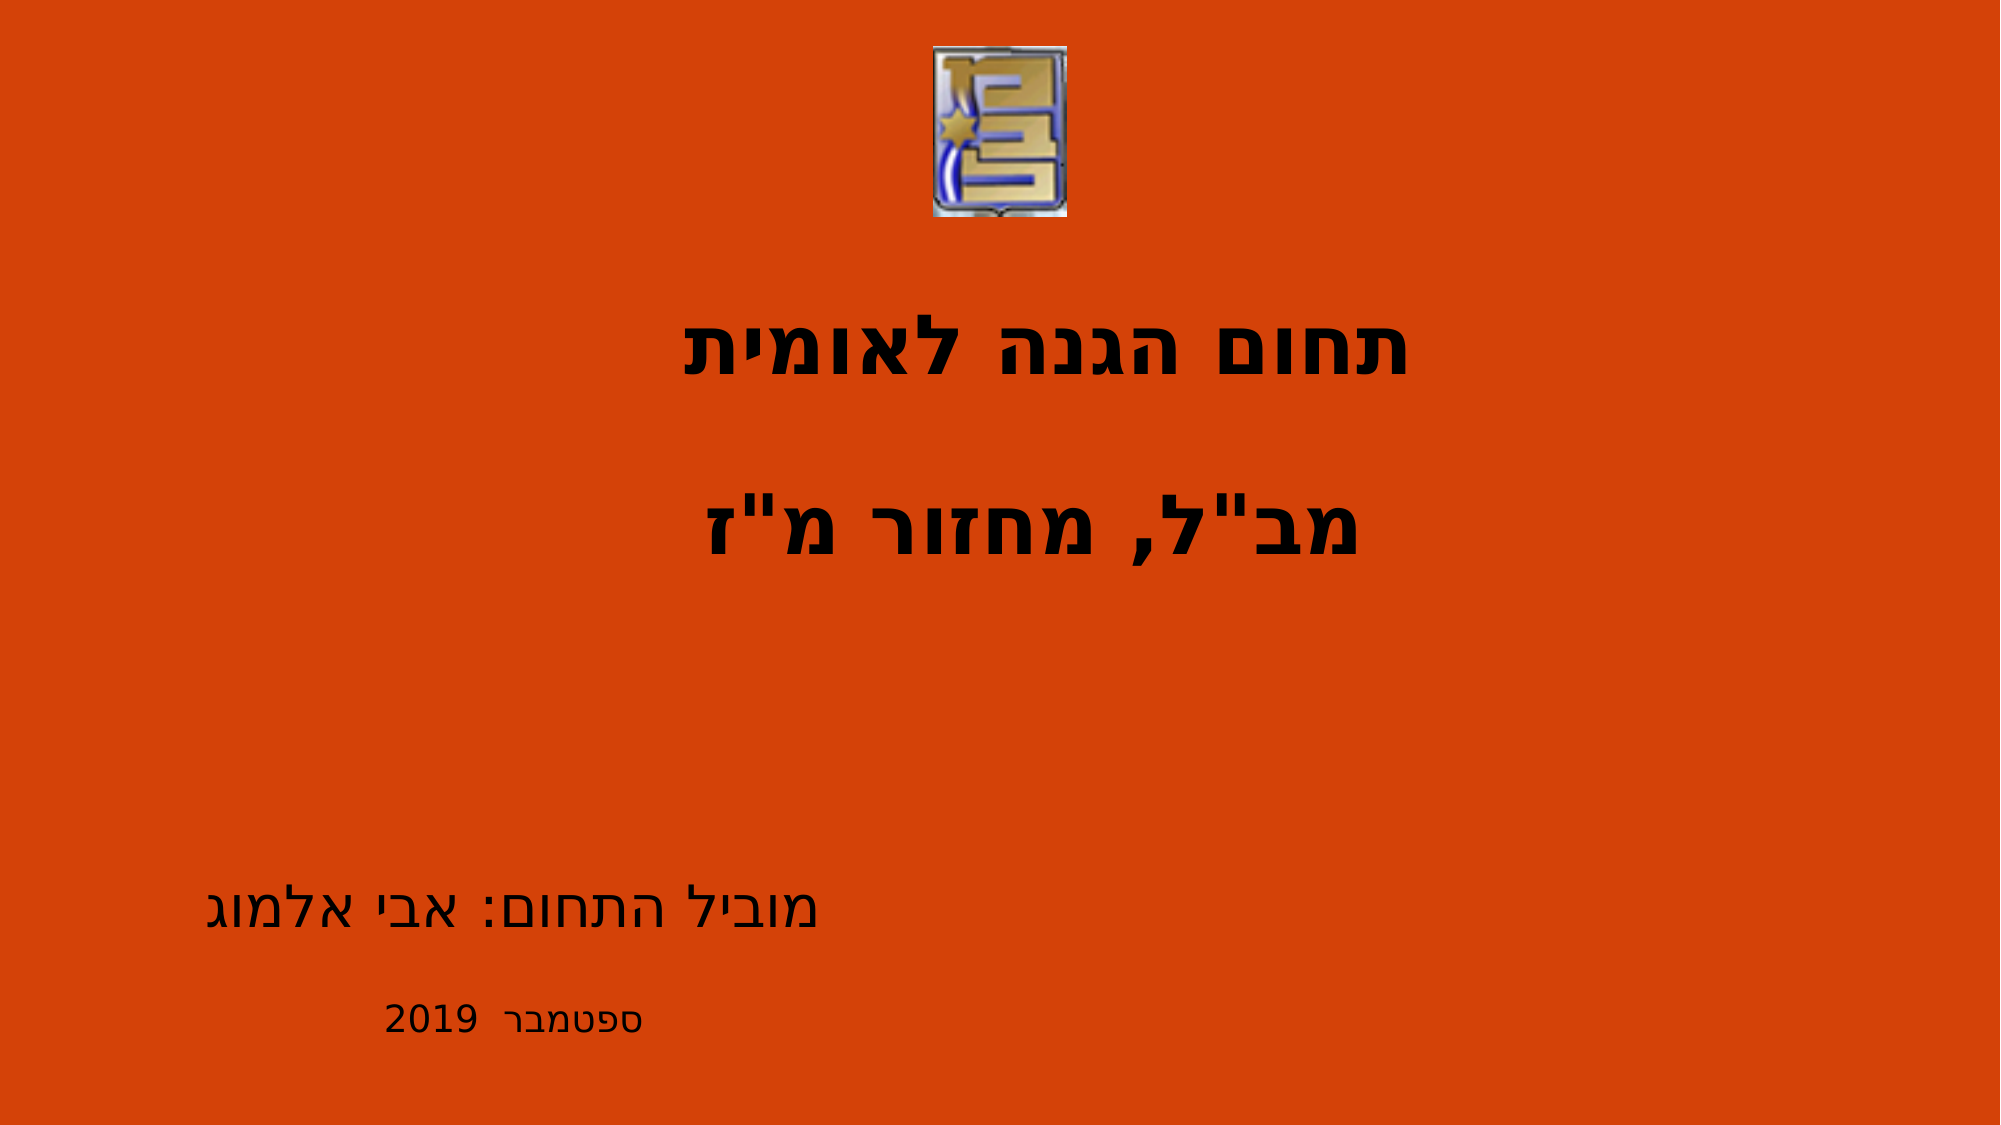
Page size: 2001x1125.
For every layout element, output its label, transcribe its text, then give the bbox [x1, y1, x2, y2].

picture [932, 46, 1067, 217]
text_box ספטמבר 2019 [369, 987, 659, 1048]
text_box מוביל התחום: אבי אלמוג [190, 722, 837, 947]
title תחום הגנה לאומית מב"ל, מחזור מ"ז [301, 295, 1768, 581]
